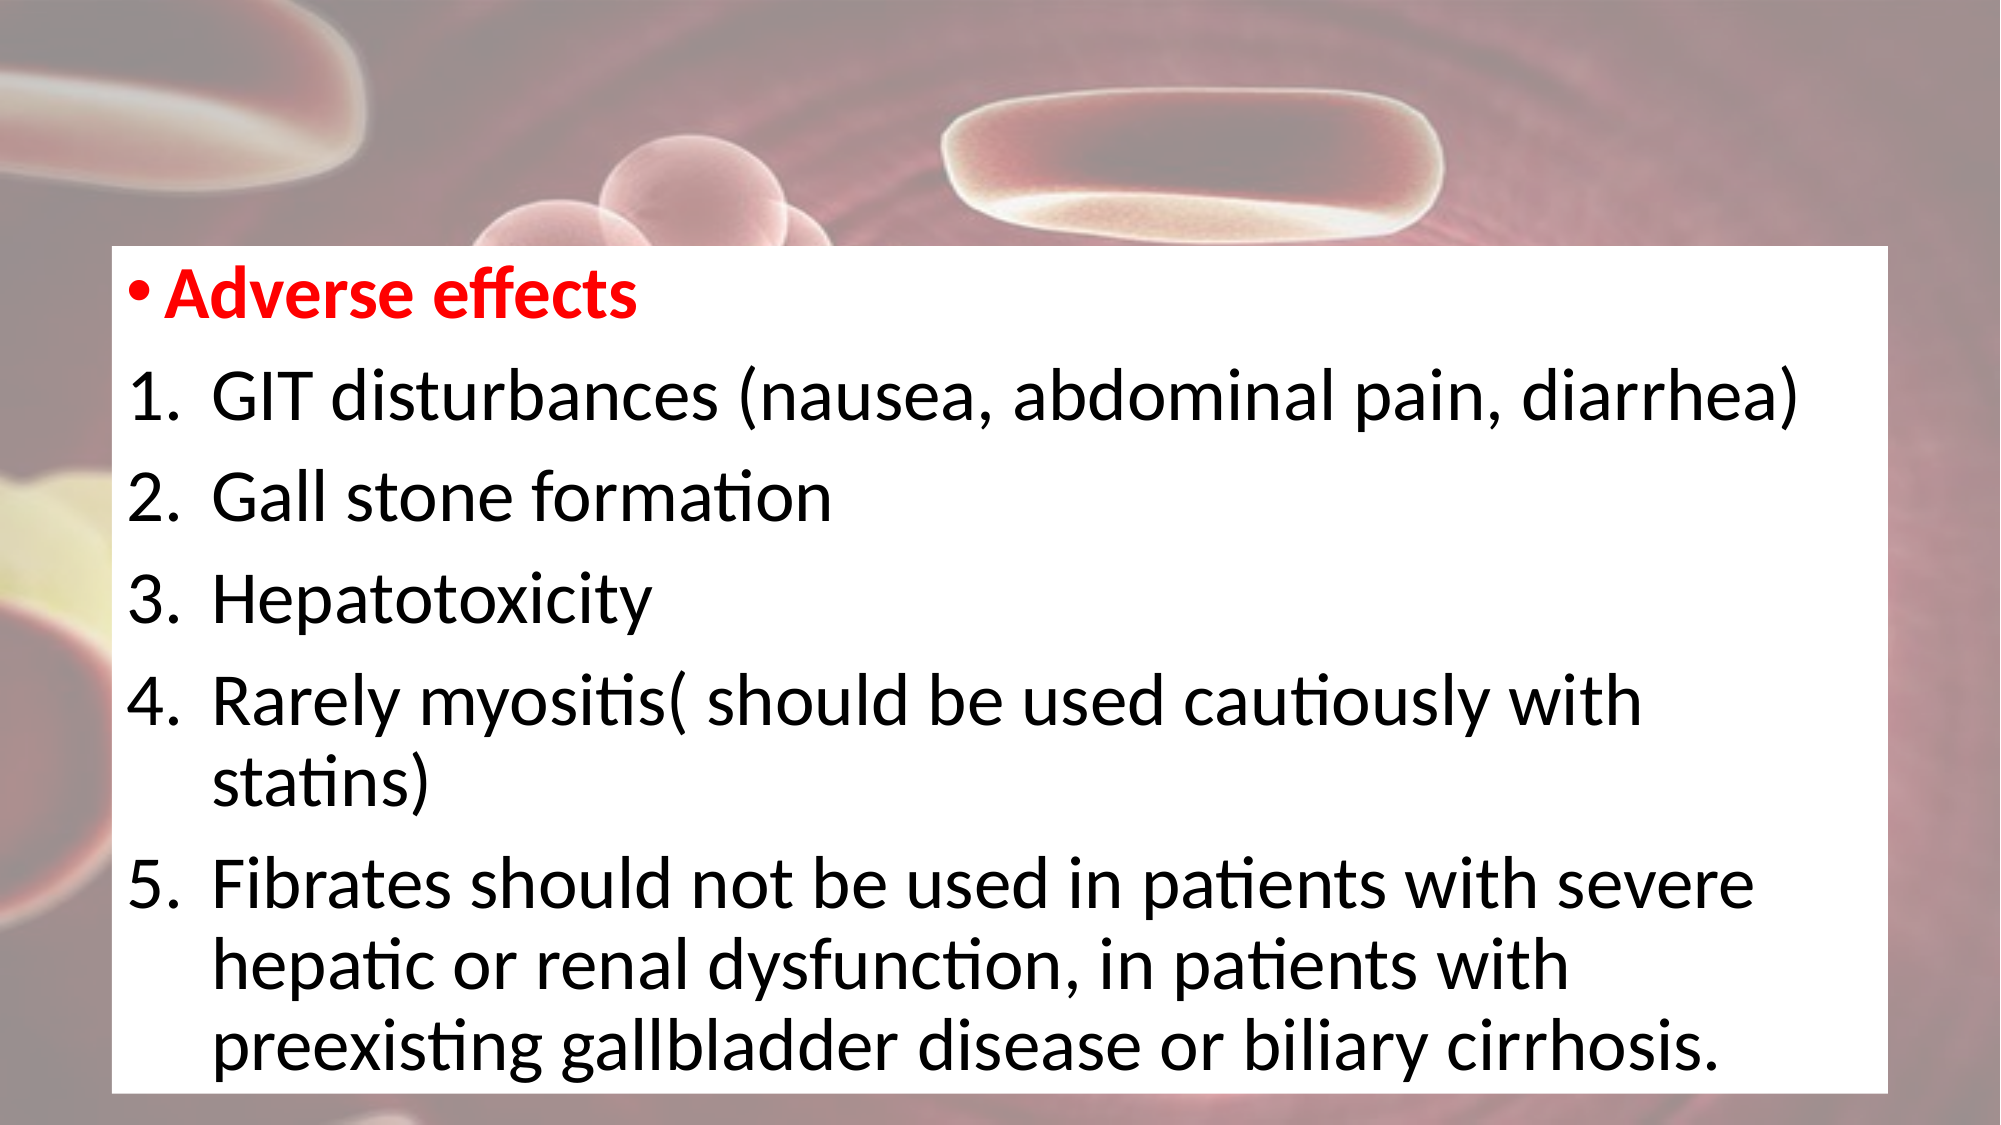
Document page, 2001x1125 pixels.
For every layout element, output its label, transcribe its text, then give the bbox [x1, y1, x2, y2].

text_box Adverse effects GIT disturbances (nausea, abdominal pain, diarrhea) Gall stone formation Hepatotoxicity Rarely myositis( should be used cautiously with statins) Fibrates should not be used in patients with severe hepatic or renal dysfunction, in patients with preexisting gallbladder disease or biliary cirrhosis. [111, 246, 1888, 1094]
slide_number 15 [137, 1094, 588, 1103]
footer [662, 1094, 1338, 1103]
